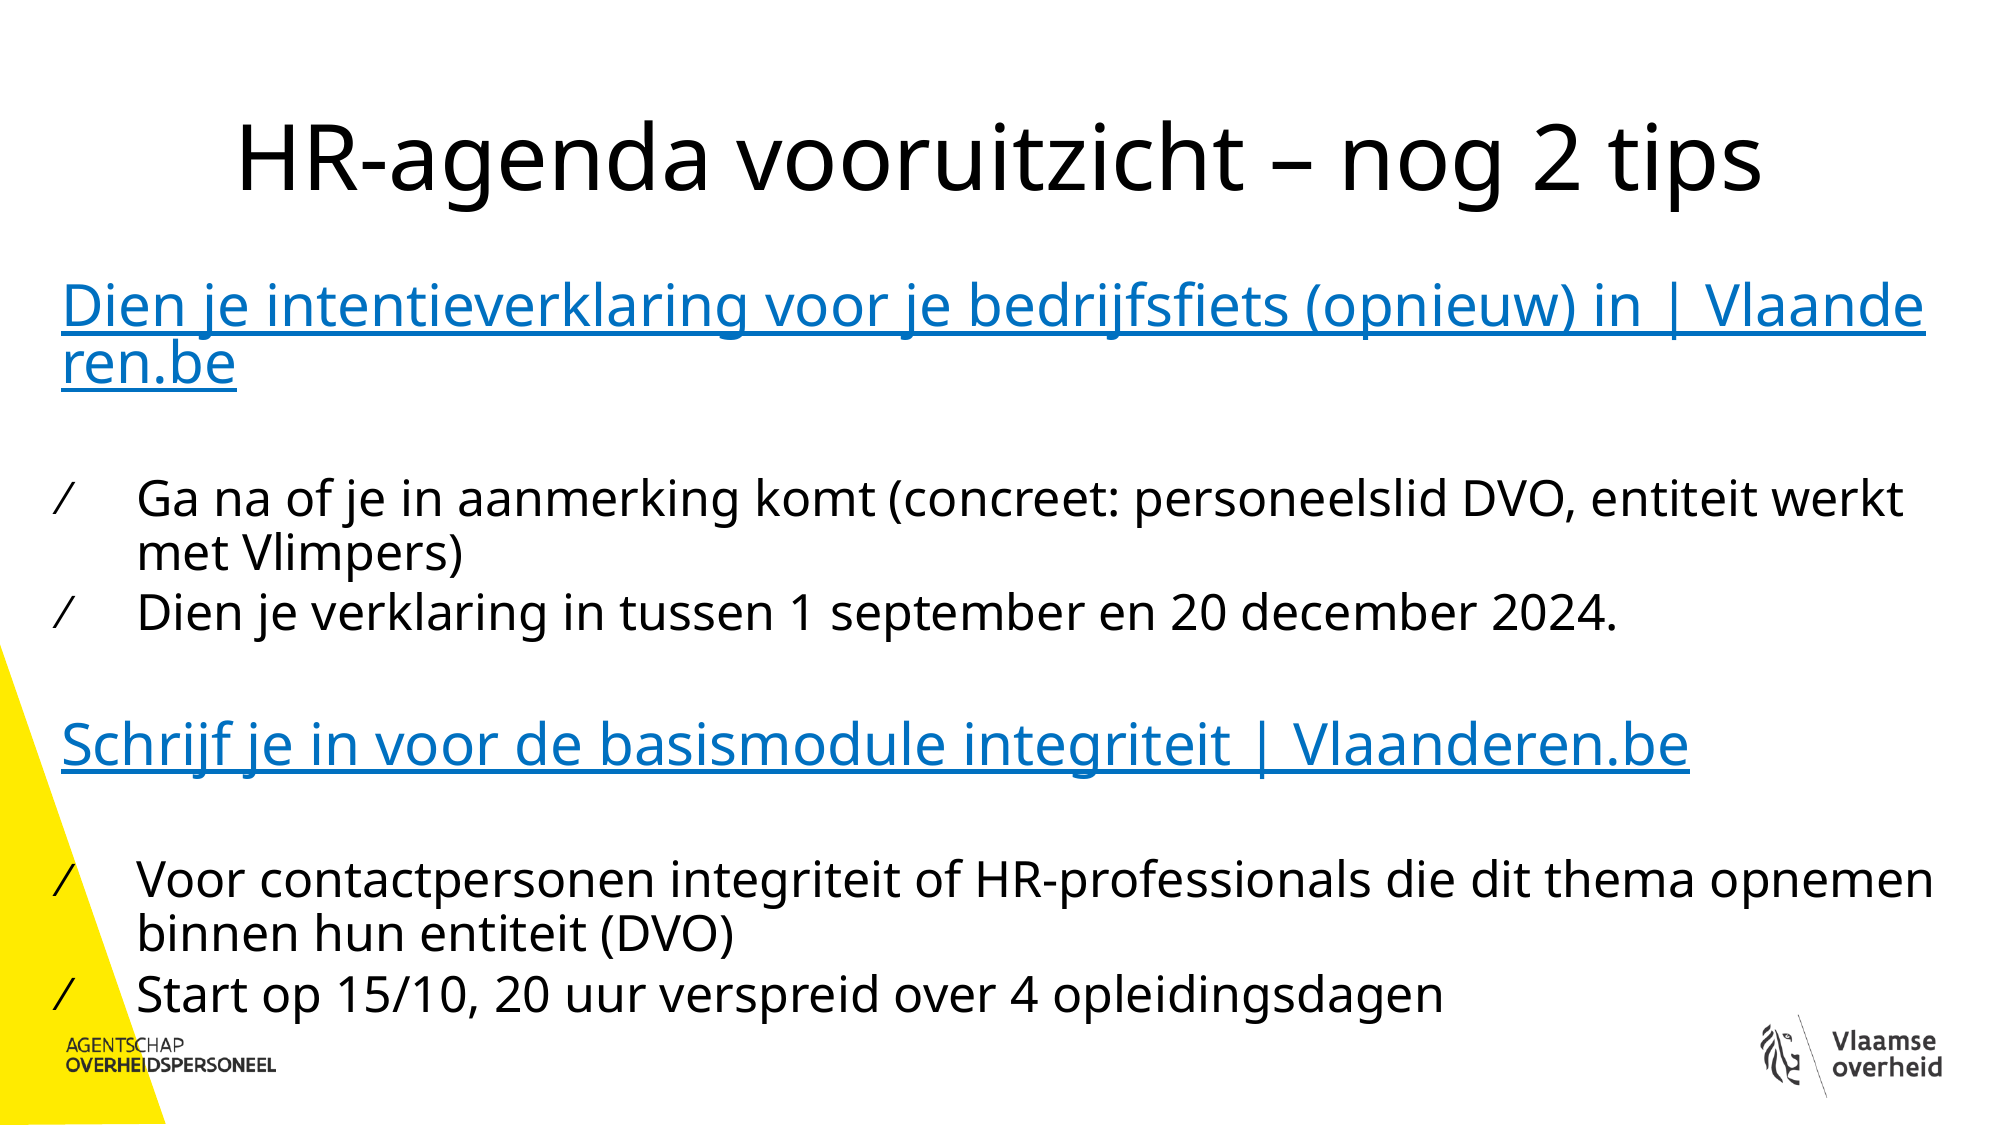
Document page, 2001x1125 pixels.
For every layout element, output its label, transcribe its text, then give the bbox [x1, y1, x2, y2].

picture [1751, 1008, 1949, 1103]
title HR-agenda vooruitzicht – nog 2 tips [60, 69, 1940, 269]
picture [60, 1034, 276, 1077]
list Dien je intentieverklaring voor je bedrijfsfiets (opnieuw) in | Vlaanderen.be Ga na of je in aanmerking komt (concreet: personeelslid DVO, entiteit werkt met Vlimpers) Dien je verklaring in tussen 1 september en 20 december 2024. Schrijf je in voor de basismodule integriteit | Vlaanderen.be Voor contactpersonen integriteit of HR-professionals die dit thema opnemen binnen hun entiteit (DVO) Start op 15/10, 20 uur verspreid over 4 opleidingsdagen [60, 269, 1940, 958]
